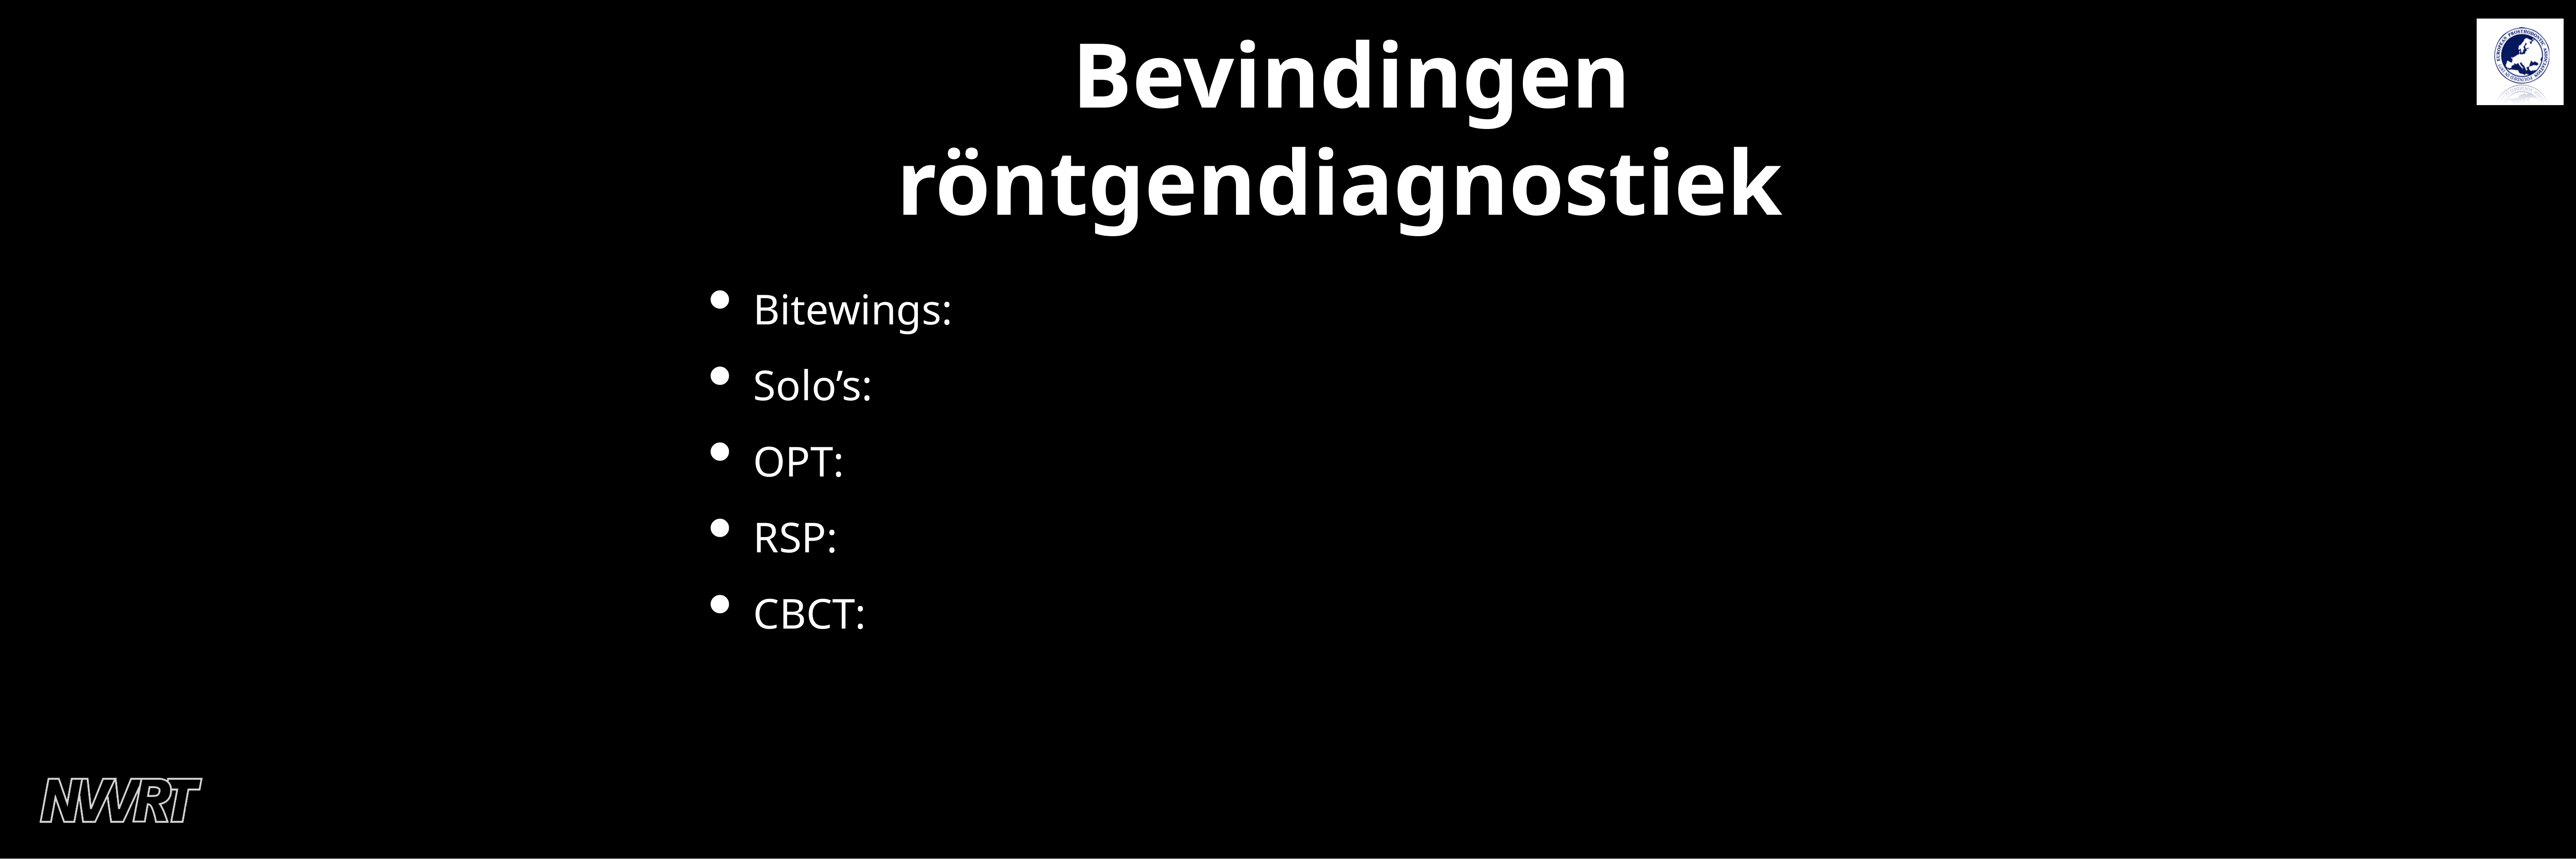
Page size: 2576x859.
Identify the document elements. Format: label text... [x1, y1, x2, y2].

list Bitewings: Solo’s: OPT: RSP: CBCT: [683, 208, 1912, 712]
picture [39, 775, 203, 827]
title Bevindingen röntgendiagnostiek [636, 18, 2067, 233]
picture [2476, 19, 2564, 105]
